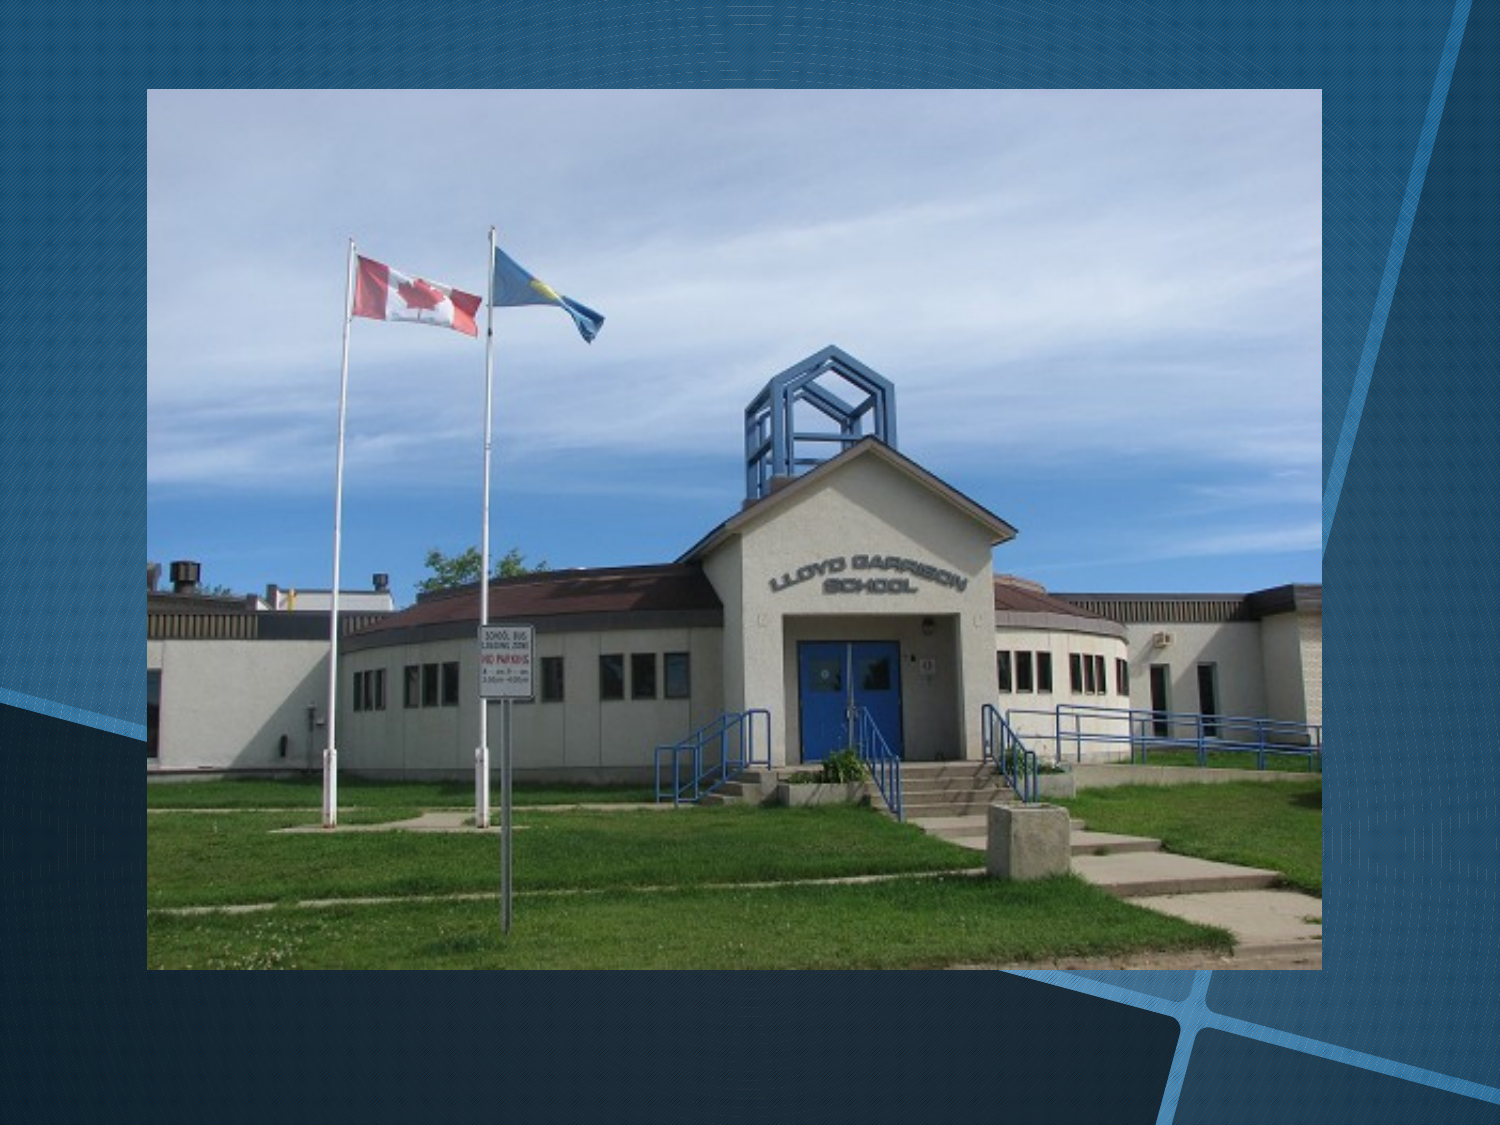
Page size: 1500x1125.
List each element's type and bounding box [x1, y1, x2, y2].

picture [147, 89, 1322, 970]
